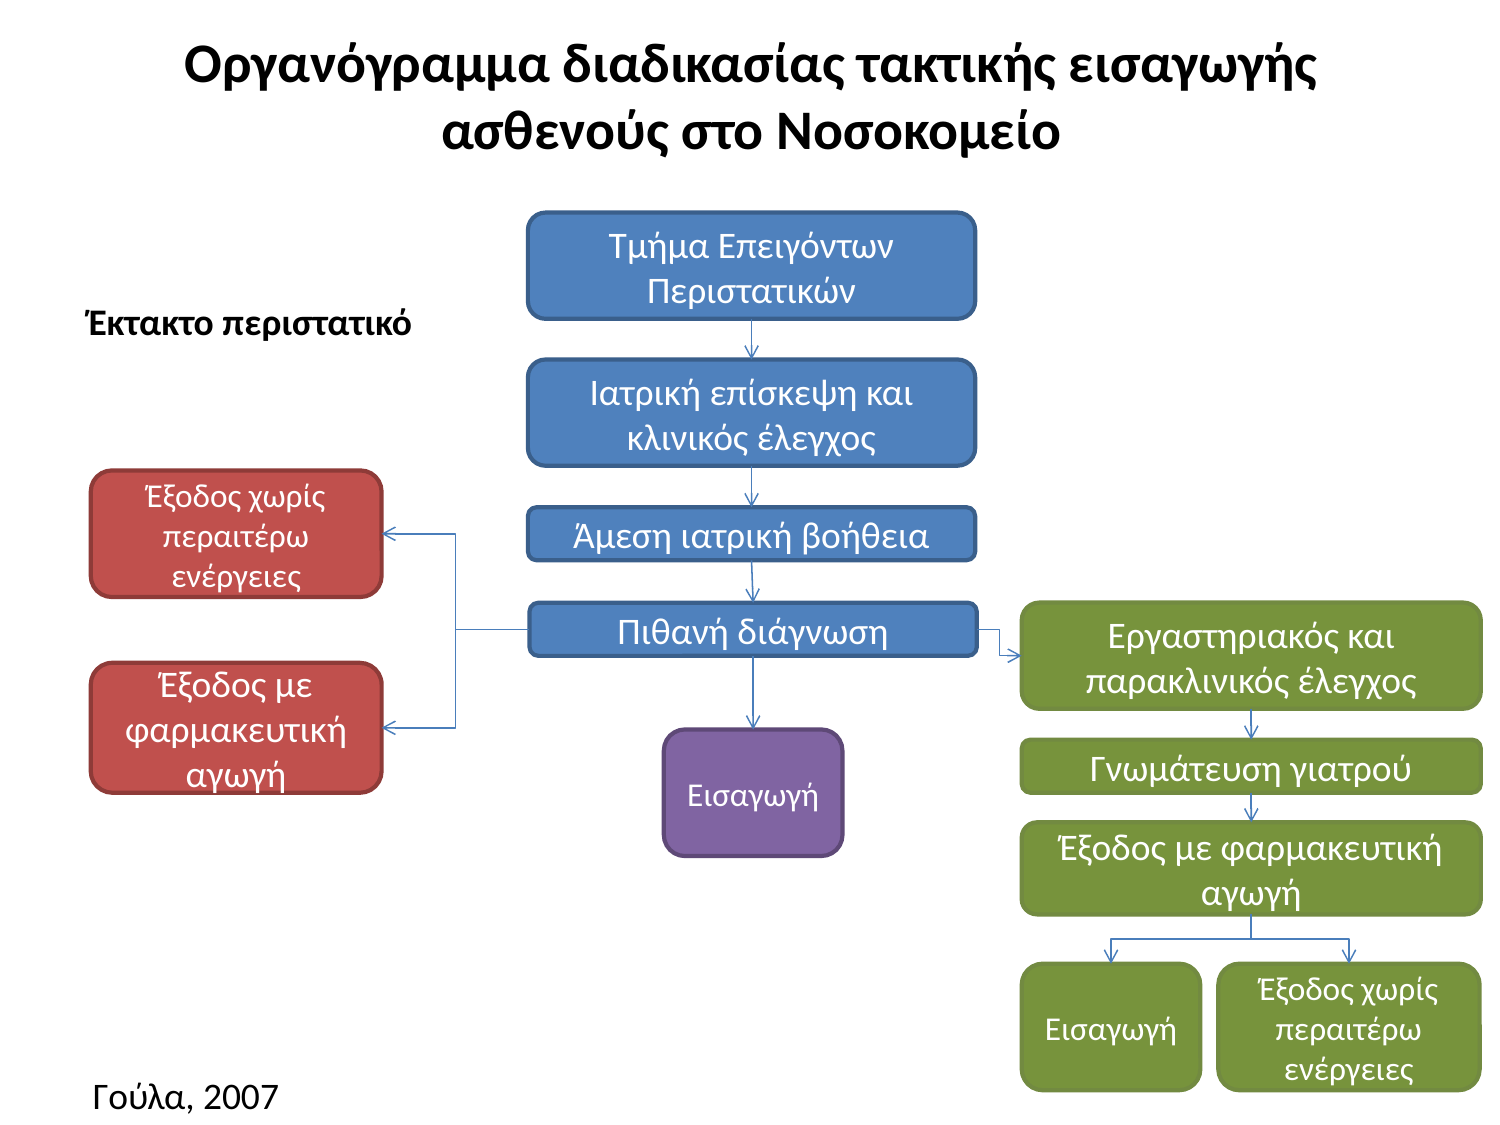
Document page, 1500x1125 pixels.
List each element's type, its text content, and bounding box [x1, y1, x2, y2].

text_box Έξοδος χωρίς περαιτέρω ενέργειες [1216, 961, 1482, 1093]
text_box Τμήμα Επειγόντων Περιστατικών [525, 210, 978, 321]
text_box Γούλα, 2007 [78, 1064, 295, 1125]
title Οργανόγραμμα διαδικασίας τακτικής εισαγωγής ασθενούς στο Νοσοκομείο [76, 19, 1427, 169]
text_box Έκτακτο περιστατικό [73, 290, 429, 351]
text_box Εισαγωγή [1019, 961, 1203, 1093]
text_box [381, 533, 530, 628]
text_box Εργαστηριακός και παρακλινικός έλεγχος [1019, 600, 1483, 711]
text_box Έξοδος χωρίς περαιτέρω ενέργειες [88, 468, 384, 600]
text_box Γνωμάτευση γιατρού [1019, 737, 1483, 795]
text_box Ιατρική επίσκεψη και κλινικός έλεγχος [525, 357, 978, 468]
text_box Άμεση ιατρική βοήθεια [525, 505, 978, 563]
text_box Πιθανή διάγνωση [534, 600, 979, 658]
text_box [381, 629, 530, 729]
text_box Εισαγωγή [661, 727, 845, 859]
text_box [1156, 868, 1206, 1010]
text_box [1275, 889, 1325, 989]
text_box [976, 629, 1022, 656]
text_box Έξοδος με φαρμακευτική αγωγή [88, 660, 384, 795]
text_box Έξοδος με φαρμακευτική αγωγή [1019, 820, 1483, 917]
